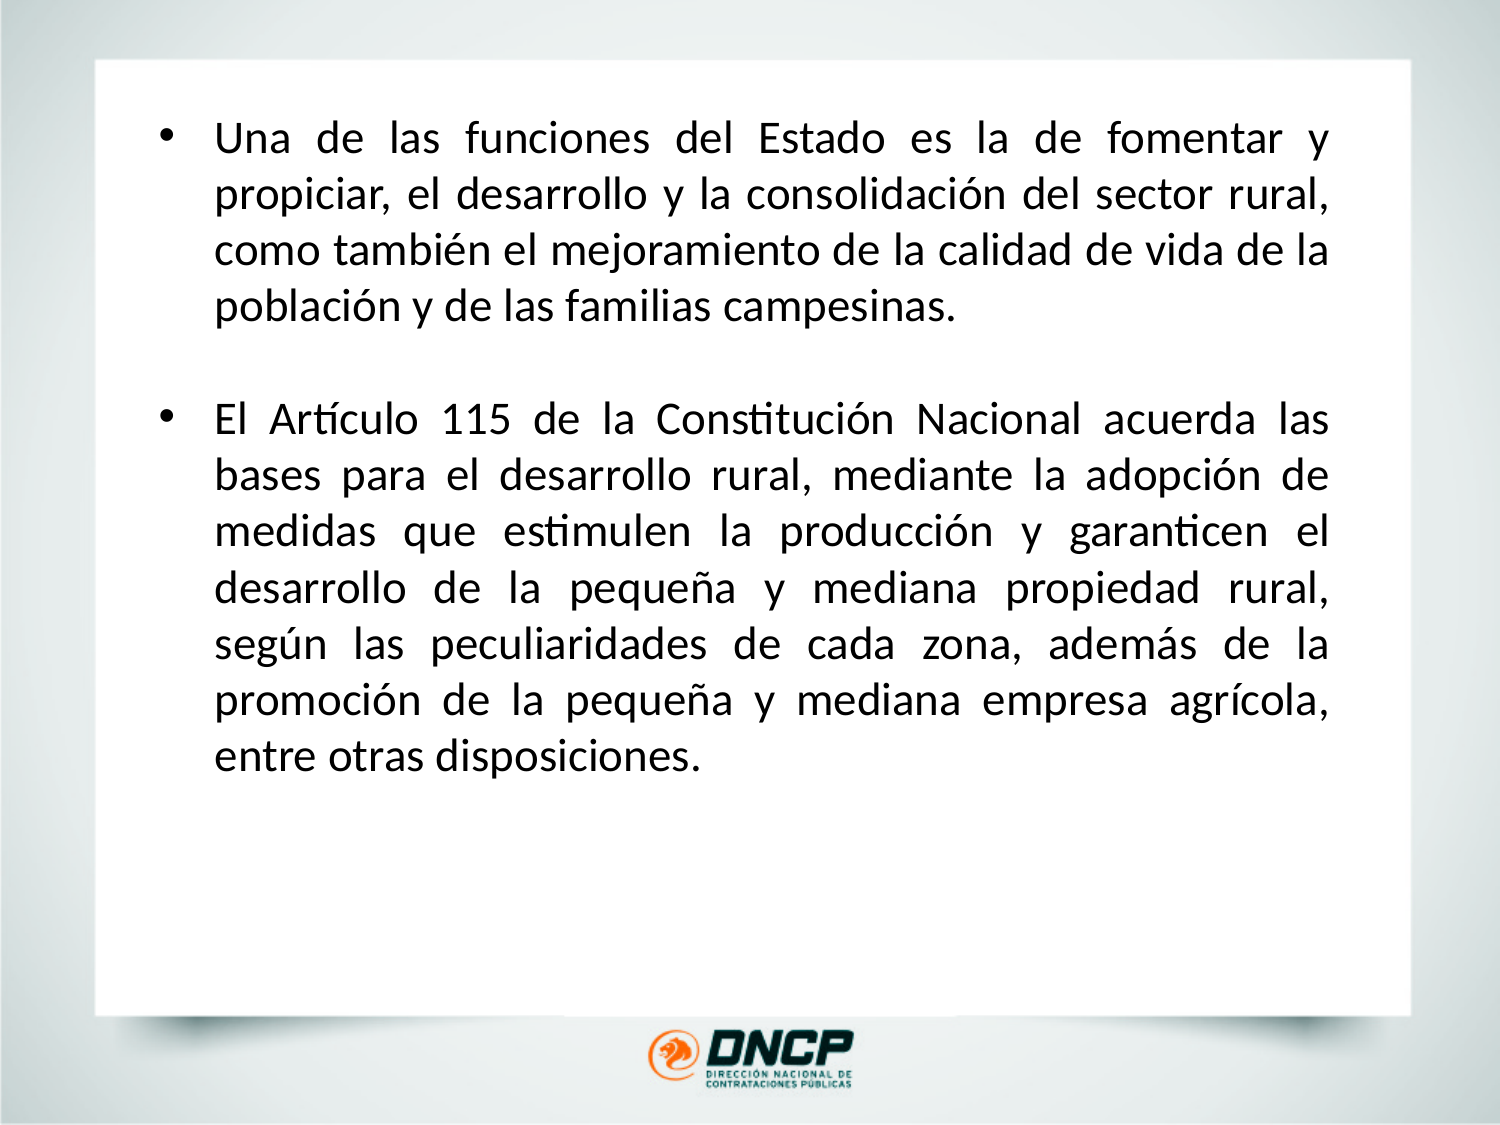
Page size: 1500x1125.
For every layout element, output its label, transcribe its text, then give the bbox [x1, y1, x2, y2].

picture [0, 0, 1500, 1125]
text_box Una de las funciones del Estado es la de fomentar y propiciar, el desarrollo y la consolidación del sector rural, como también el mejoramiento de la calidad de vida de la población y de las familias campesinas. El Artículo 115 de la Constitución Nacional acuerda las bases para el desarrollo rural, mediante la adopción de medidas que estimulen la producción y garanticen el desarrollo de la pequeña y mediana propiedad rural, según las peculiaridades de cada zona, además de la promoción de la pequeña y mediana empresa agrícola, entre otras disposiciones. [143, 99, 1347, 823]
